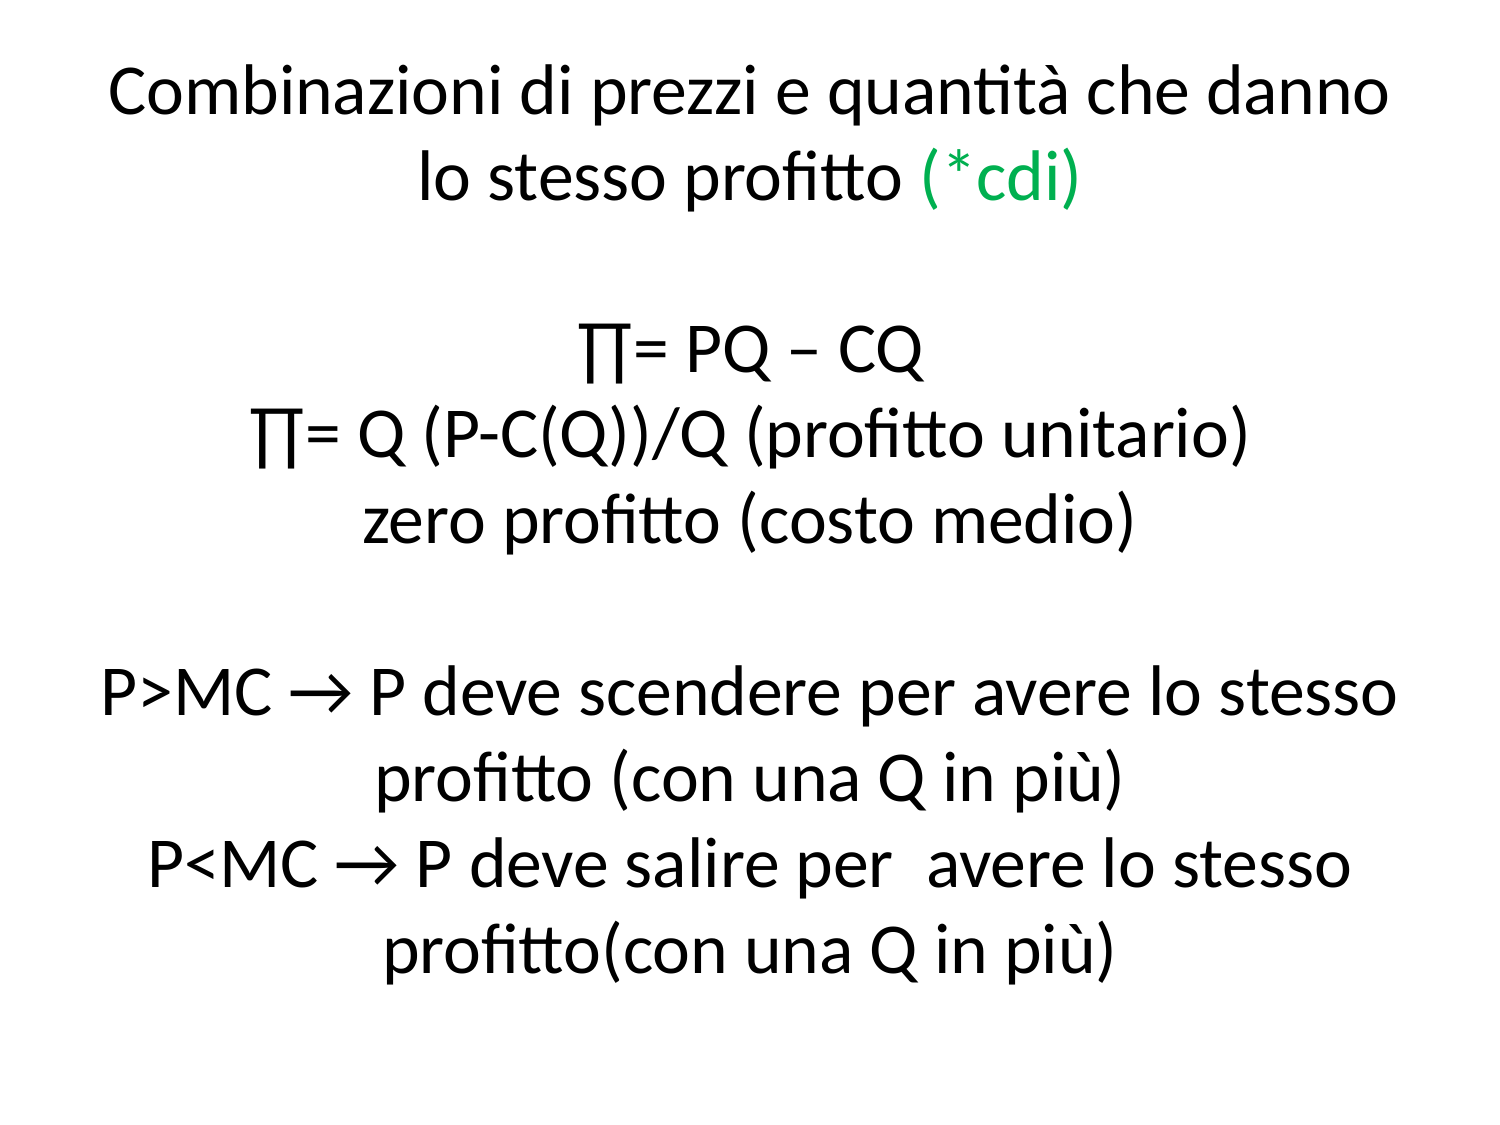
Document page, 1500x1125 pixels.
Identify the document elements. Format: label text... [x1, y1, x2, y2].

title Combinazioni di prezzi e quantità che danno lo stesso profitto (*cdi) ∏= PQ – CQ ∏= Q (P-C(Q))/Q (profitto unitario) zero profitto (costo medio) P>MC → P deve scendere per avere lo stesso profitto (con una Q in più) P<MC → P deve salire per avere lo stesso profitto(con una Q in più) [75, 30, 1425, 1094]
